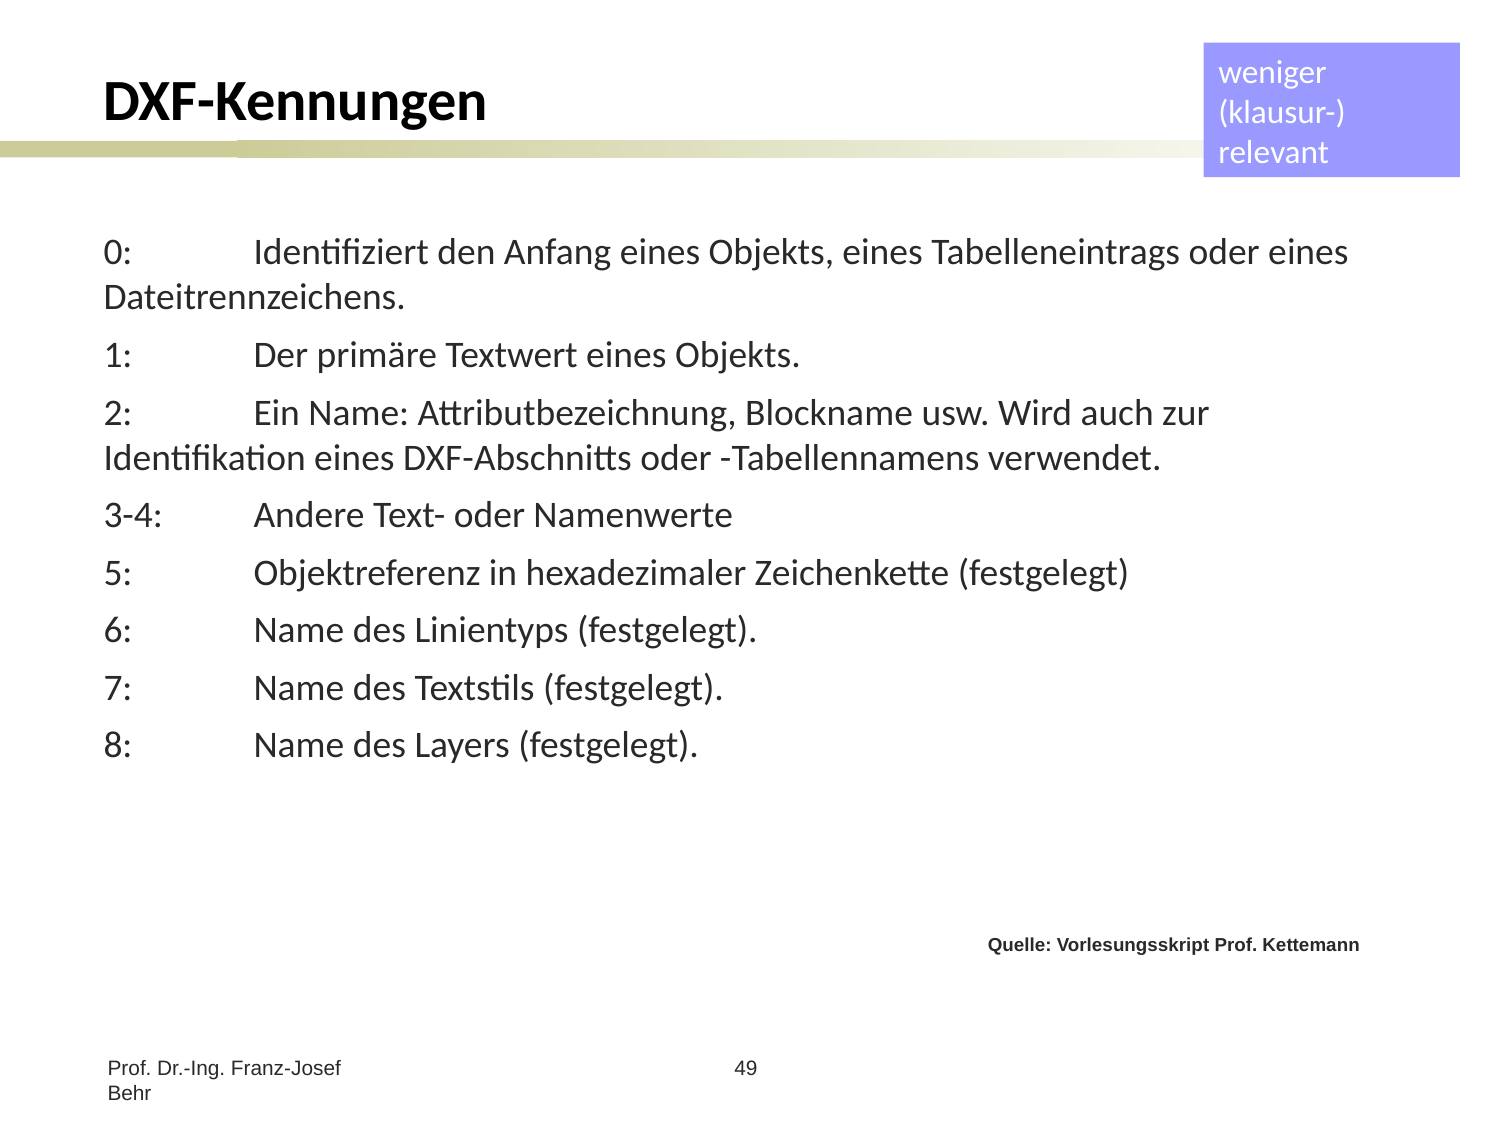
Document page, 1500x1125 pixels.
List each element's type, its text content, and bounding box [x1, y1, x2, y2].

slide_number 49 [508, 1046, 984, 1101]
list 0: Identifiziert den Anfang eines Objekts, eines Tabelleneintrags oder eines Dateitrennzeichens. 1: Der primäre Textwert eines Objekts. 2: Ein Name: Attributbezeichnung, Blockname usw. Wird auch zur Identifikation eines DXF-Abschnitts oder -Tabellennamens verwendet. 3-4: Andere Text- oder Namenwerte 5: Objektreferenz in hexadezimaler Zeichenkette (festgelegt) 6: Name des Linientyps (festgelegt). 7: Name des Textstils (festgelegt). 8: Name des Layers (festgelegt). [88, 220, 1424, 1012]
title DXF-Kennungen [88, 7, 1424, 140]
text_box Quelle: Vorlesungsskript Prof. Kettemann [973, 924, 1375, 963]
footer Prof. Dr.-Ing. Franz-Josef Behr [92, 1046, 406, 1101]
text_box weniger (klausur-) relevant [1203, 42, 1460, 178]
